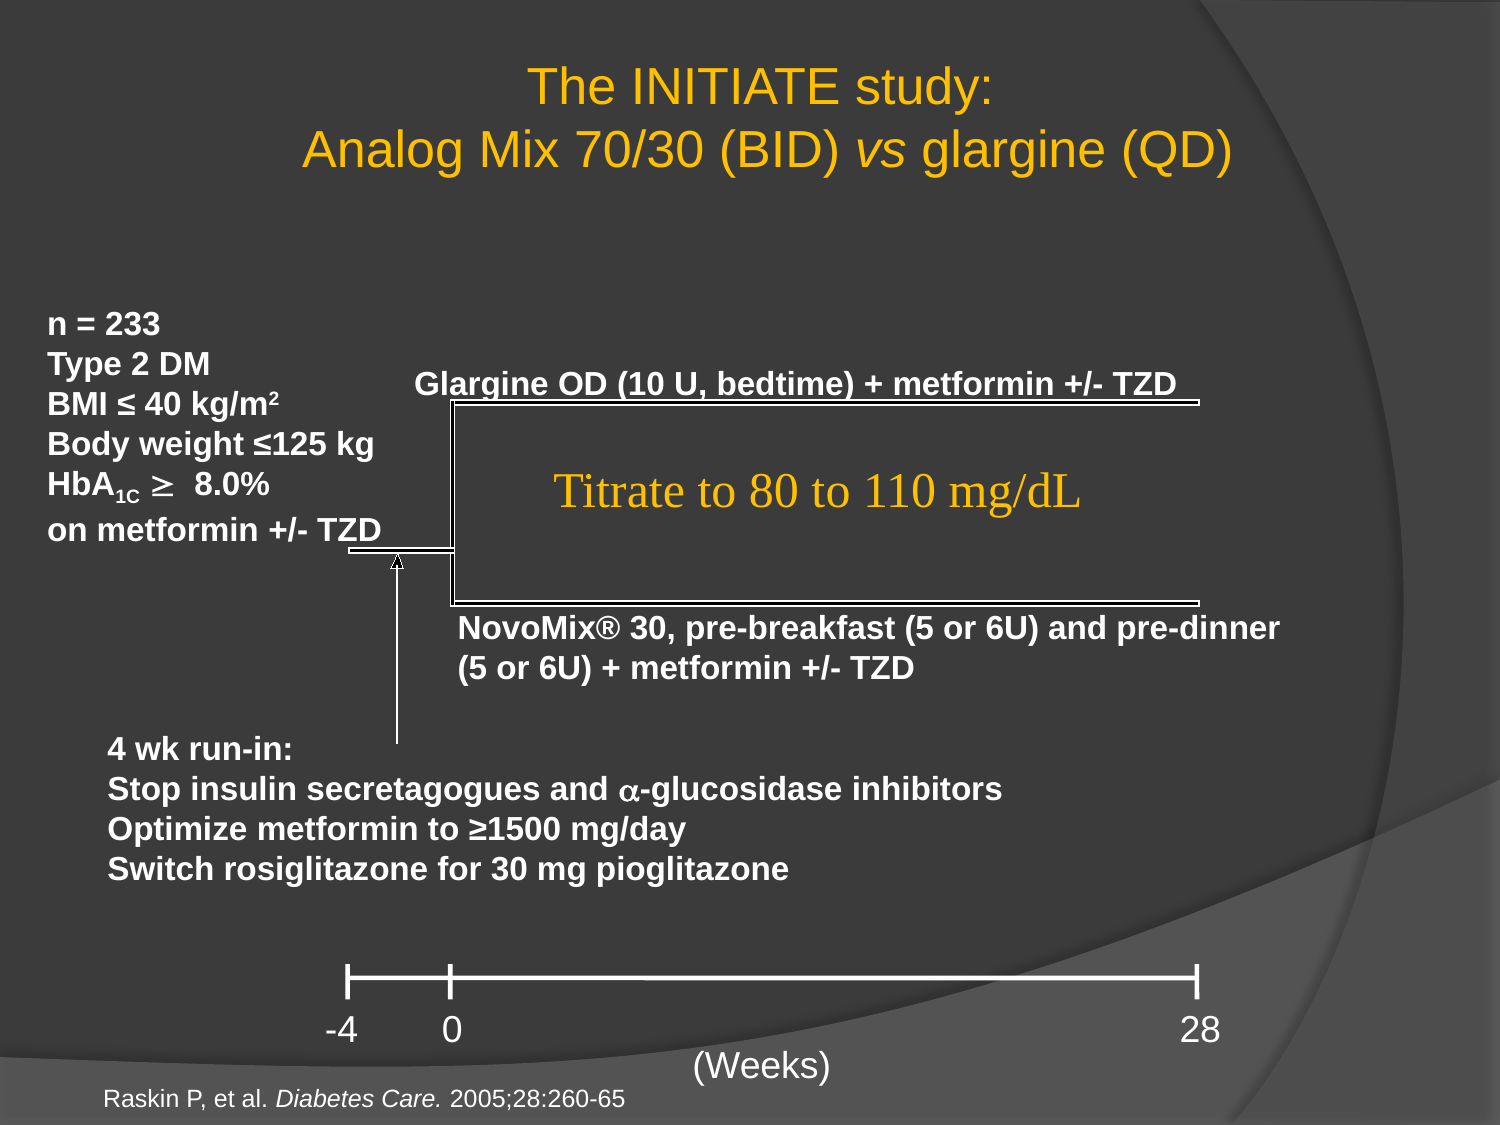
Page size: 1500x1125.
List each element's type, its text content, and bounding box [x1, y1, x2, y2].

text_box n = 233 Type 2 DM BMI ≤ 40 kg/m2 Body weight ≤125 kg HbA1C  8.0% on metformin +/- TZD [47, 302, 382, 588]
text_box 4 wk run-in: Stop insulin secretagogues and -glucosidase inhibitors Optimize metformin to ≥1500 mg/day Switch rosiglitazone for 30 mg pioglitazone [107, 727, 1069, 888]
text_box NovoMix® 30, pre-breakfast (5 or 6U) and pre-dinner (5 or 6U) + metformin +/- TZD [457, 605, 1299, 686]
text_box Glargine OD (10 U, bedtime) + metformin +/- TZD [414, 361, 1179, 402]
text_box [390, 553, 404, 744]
text_box Titrate to 80 to 110 mg/dL [538, 449, 1098, 525]
text_box -4 0 28 (Weeks) [310, 1020, 1253, 1090]
text_box Raskin P, et al. Diabetes Care. 2005;28:260-65 [88, 1074, 642, 1120]
title The INITIATE study: Analog Mix 70/30 (BID) vs glargine (QD) [62, 37, 1474, 194]
text_box [450, 553, 455, 606]
text_box [515, 806, 525, 847]
text_box [348, 548, 455, 553]
text_box [450, 400, 455, 548]
text_box [454, 601, 1199, 606]
text_box [454, 400, 1199, 406]
